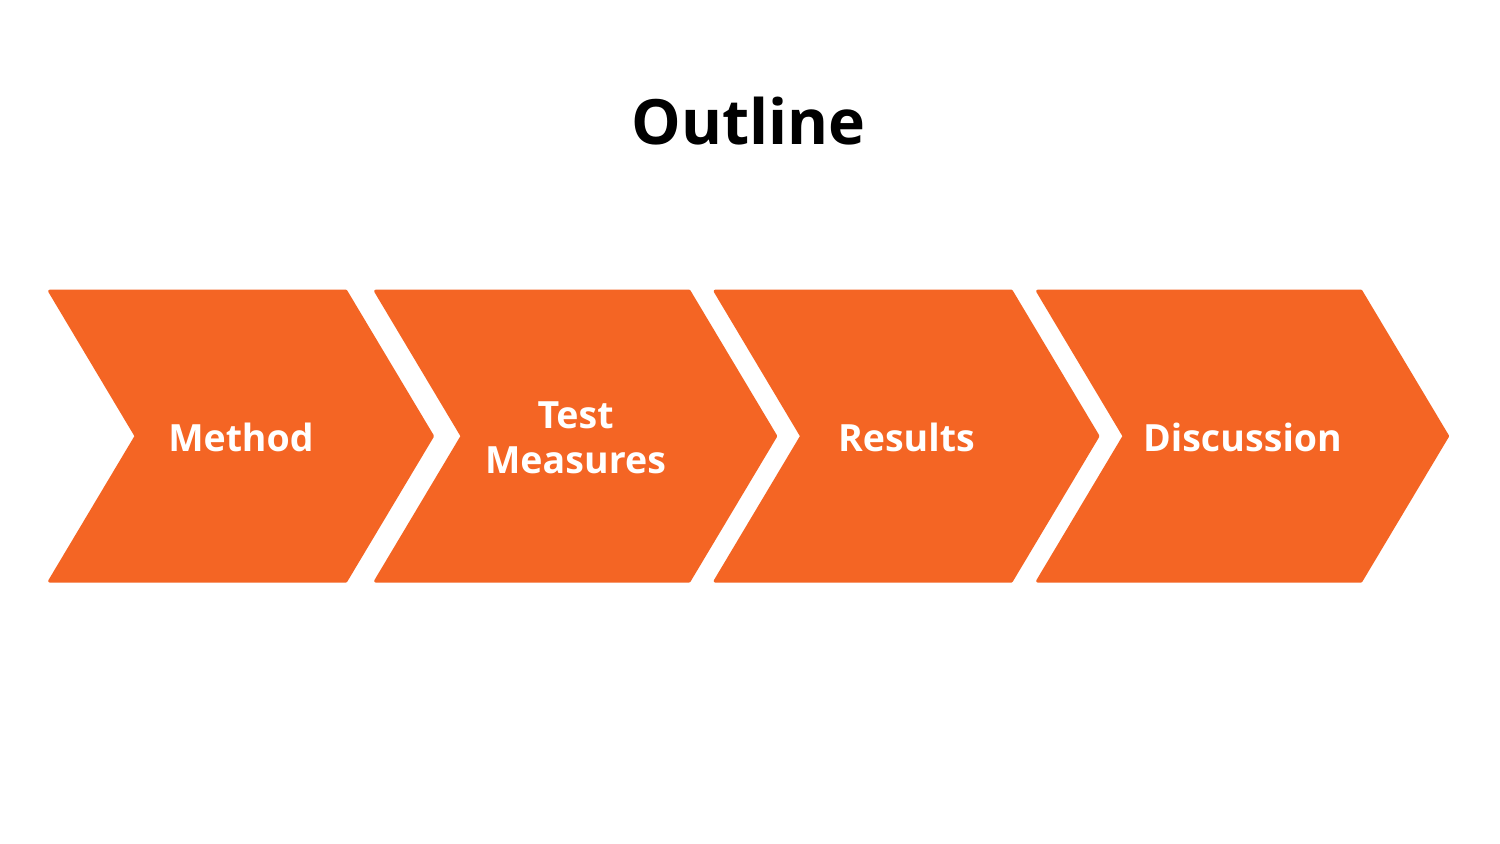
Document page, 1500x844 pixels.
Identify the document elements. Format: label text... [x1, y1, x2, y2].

text_box Method [49, 291, 433, 582]
text_box Results [715, 291, 1098, 582]
text_box Discussion [1037, 291, 1448, 582]
text_box Test Measures [375, 291, 776, 582]
title Outline [49, 67, 1448, 173]
